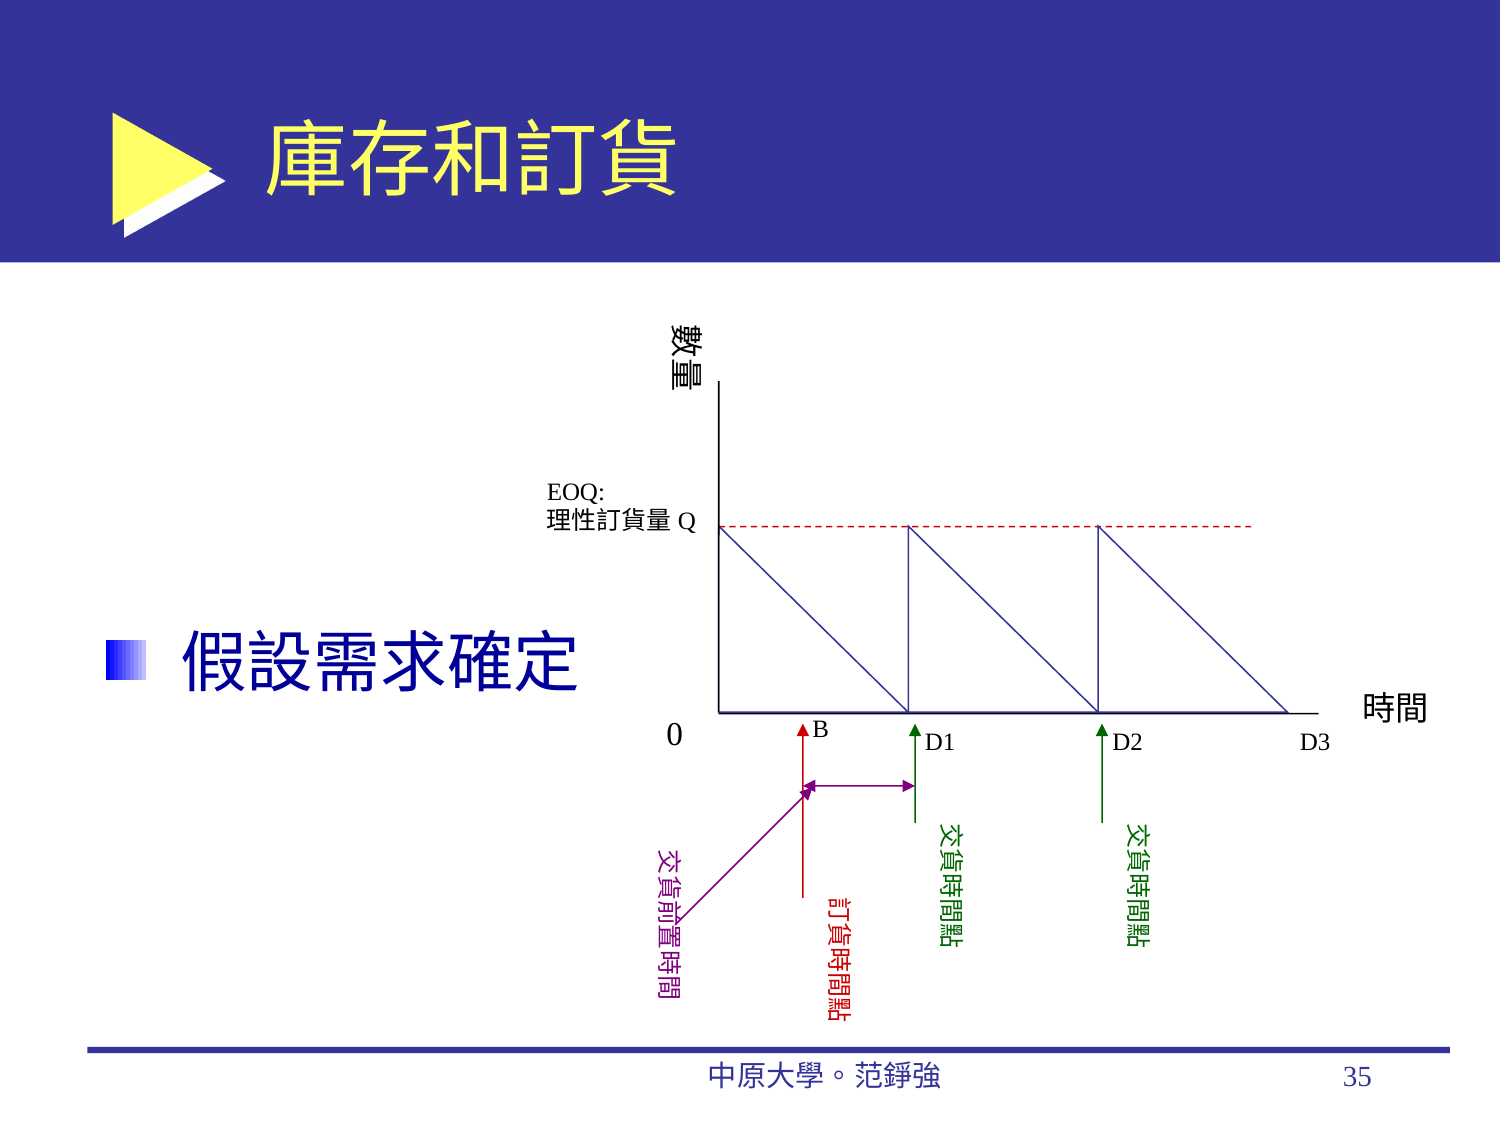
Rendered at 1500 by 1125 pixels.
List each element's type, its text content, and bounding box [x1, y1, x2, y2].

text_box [549, 324, 1430, 1023]
footer 中原大學。范錚強 [587, 1050, 1063, 1125]
title 庫存和訂貨 [249, 62, 1388, 250]
slide_number 35 [1074, 1050, 1388, 1125]
list 假設需求確定 [87, 612, 549, 838]
picture [102, 636, 150, 684]
